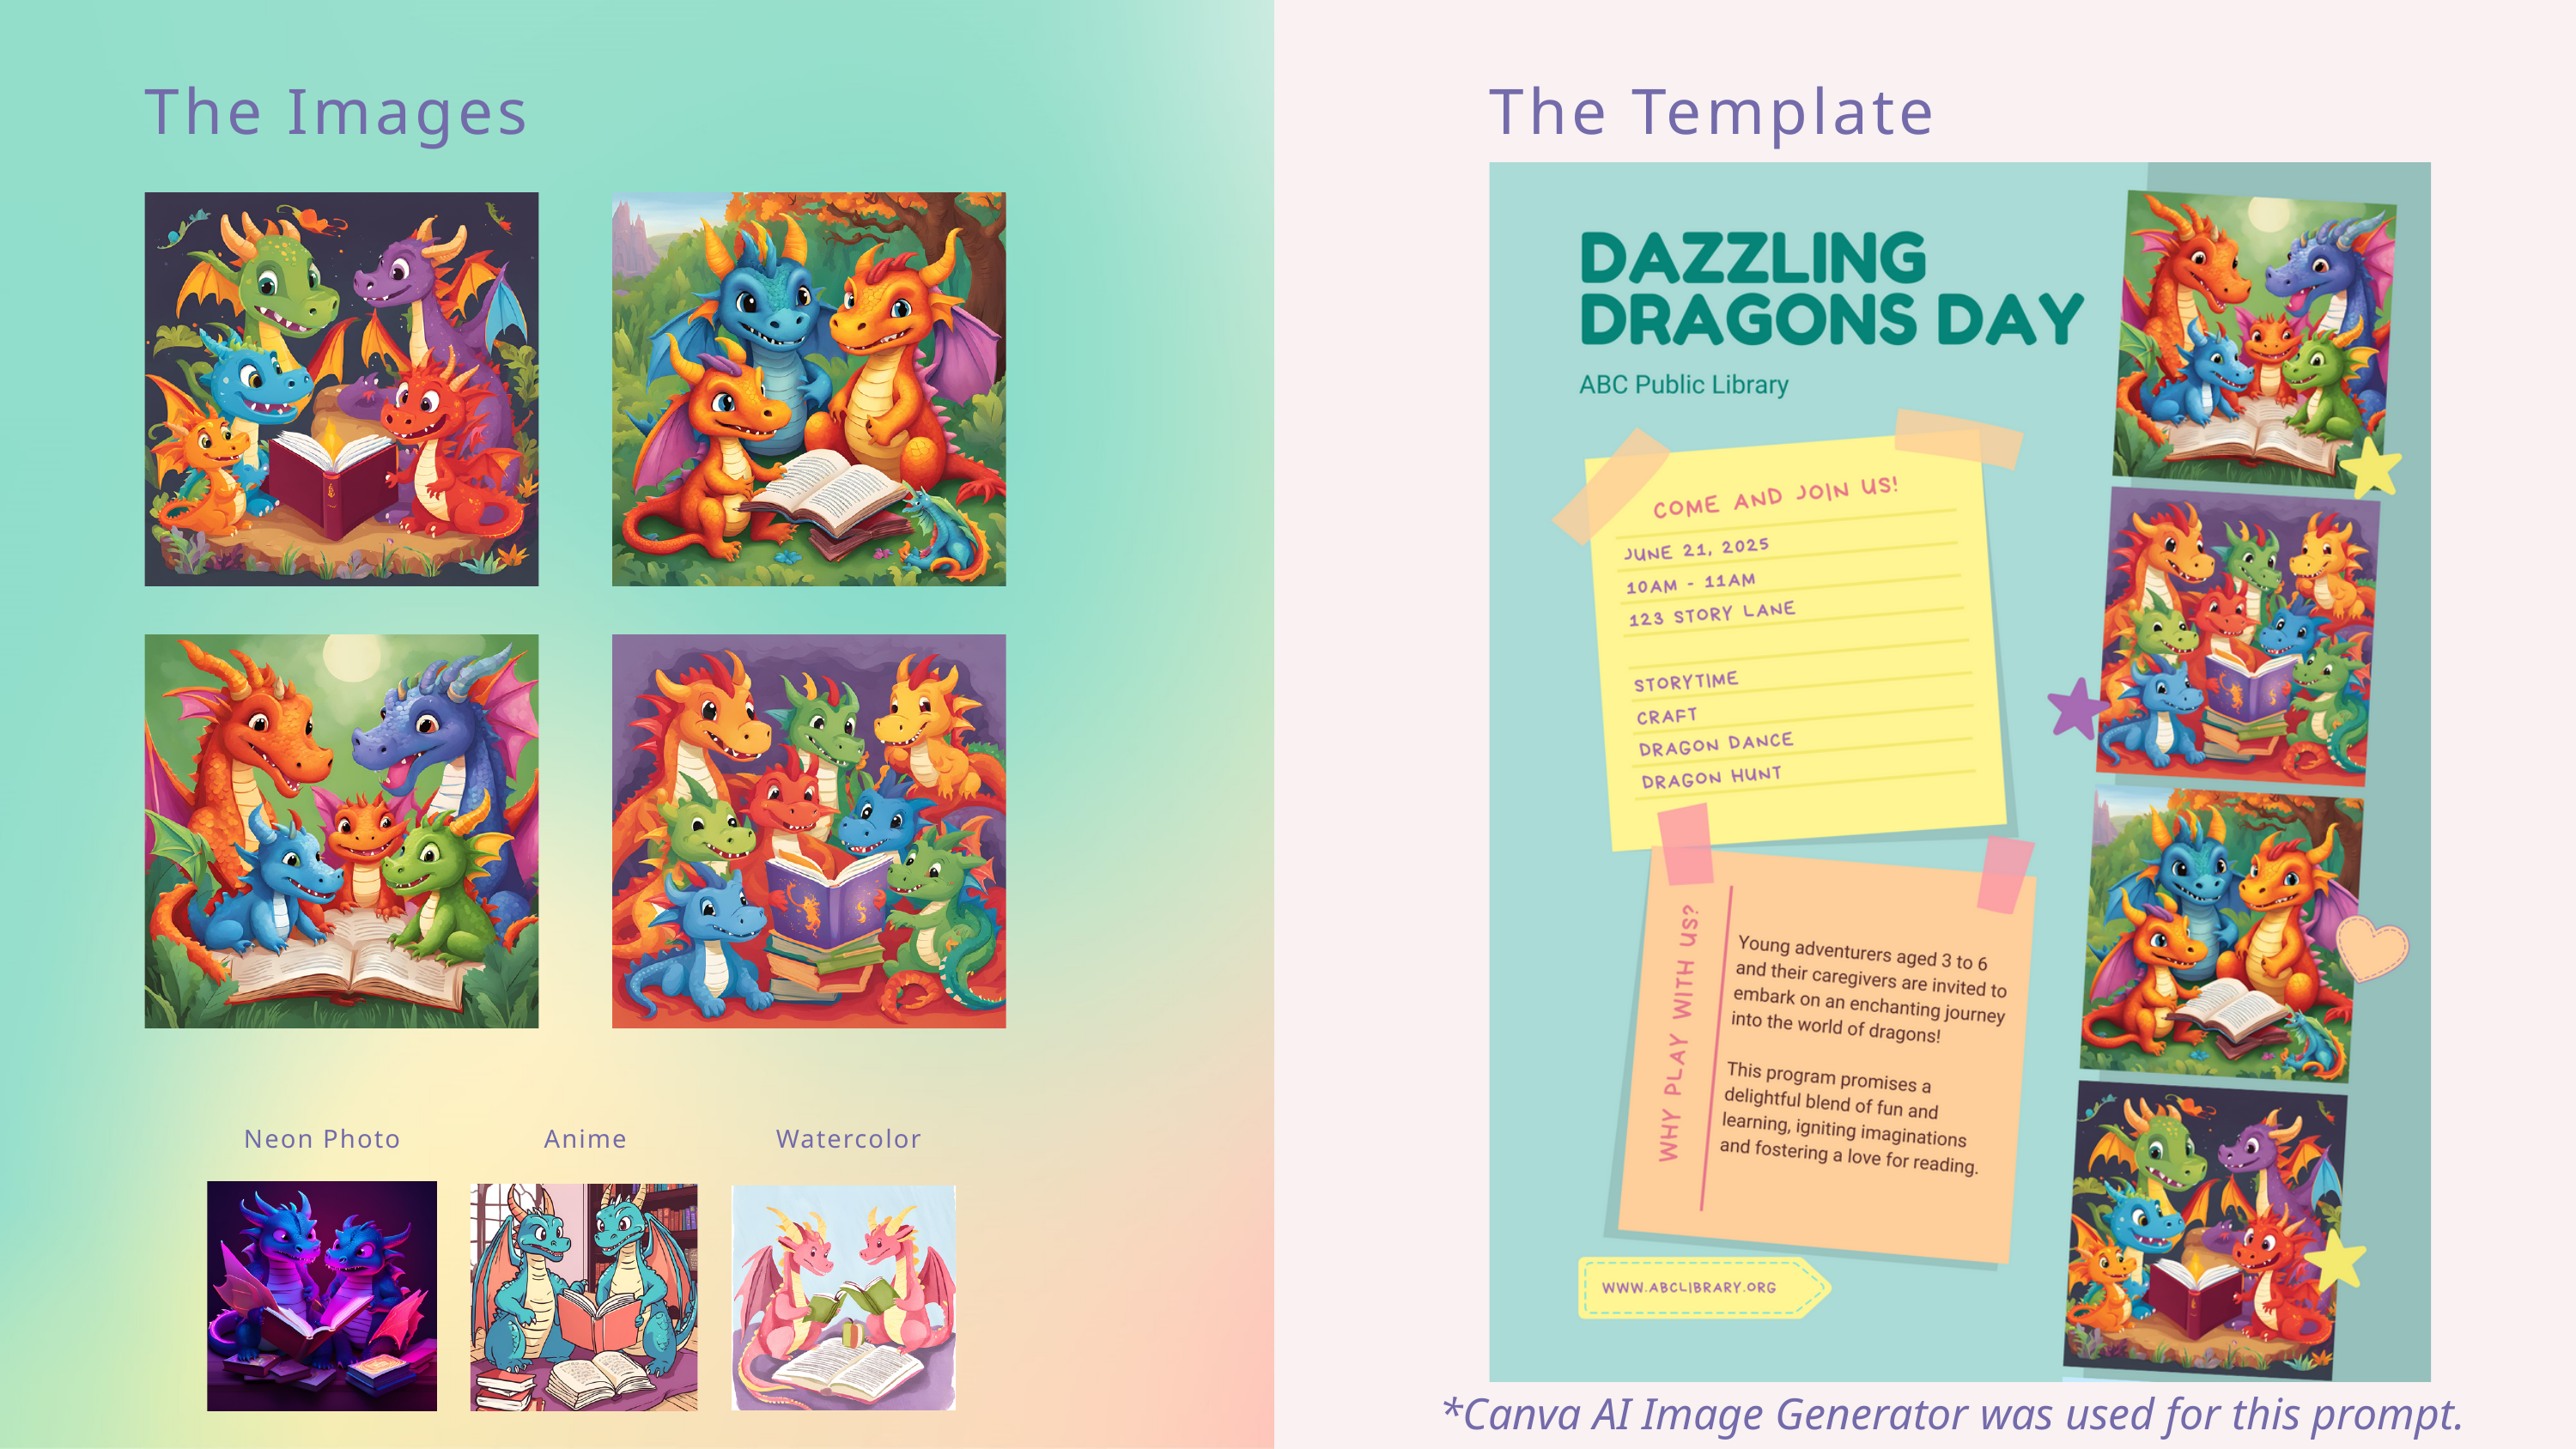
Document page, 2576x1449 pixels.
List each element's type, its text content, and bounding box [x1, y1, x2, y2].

text_box [470, 1184, 698, 1411]
text_box [144, 634, 539, 1028]
text_box Neon Photo [207, 1124, 437, 1154]
text_box [0, 0, 1274, 1449]
text_box Watercolor [733, 1124, 963, 1154]
text_box [732, 1185, 957, 1410]
text_box [1489, 162, 2432, 1378]
text_box [207, 1181, 437, 1411]
text_box *Canva AI Image Generator was used for this prompt. [1391, 1378, 2466, 1439]
text_box [612, 192, 1006, 586]
text_box The Template [1489, 73, 2368, 147]
text_box Anime [470, 1124, 701, 1154]
text_box The Images [144, 73, 1024, 147]
text_box [144, 192, 539, 586]
text_box [612, 634, 1006, 1028]
